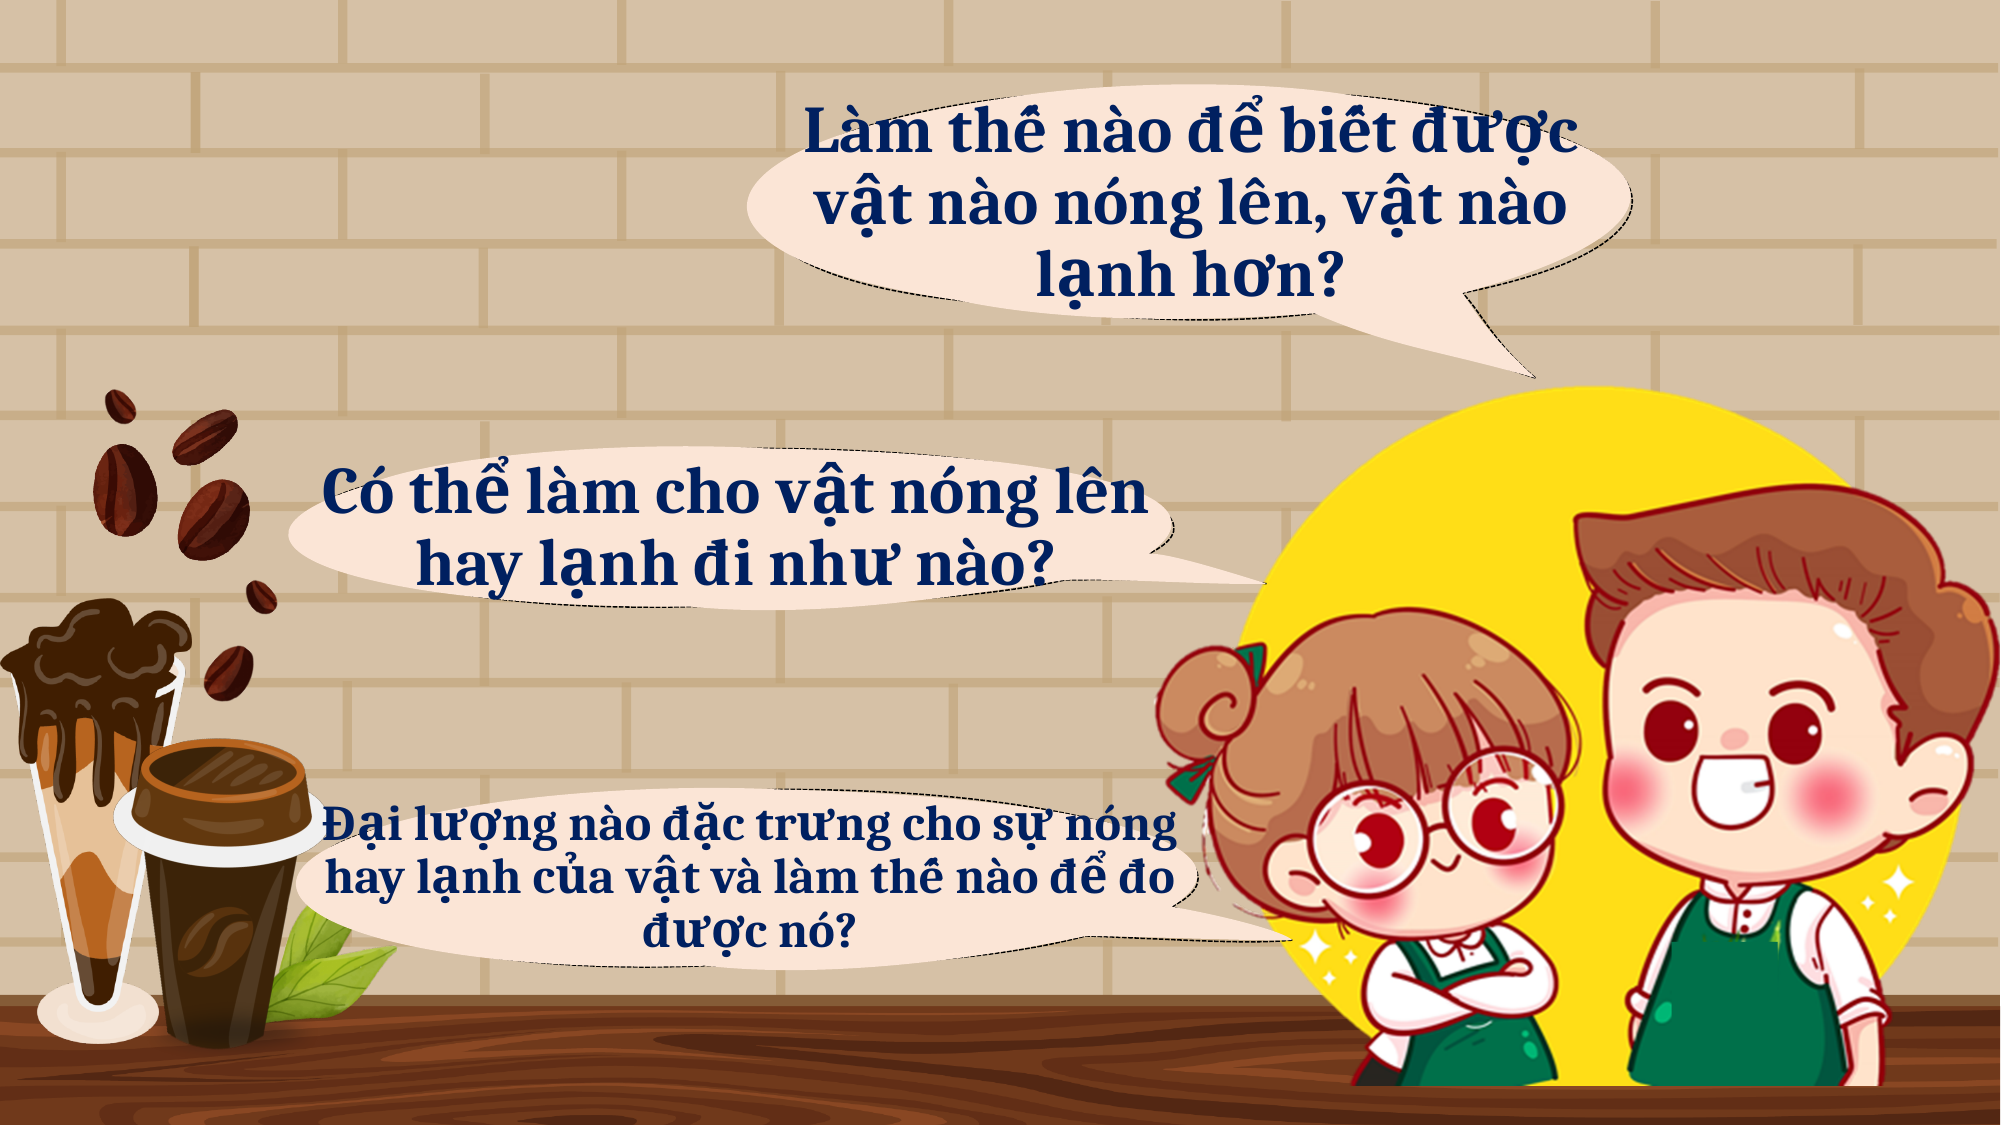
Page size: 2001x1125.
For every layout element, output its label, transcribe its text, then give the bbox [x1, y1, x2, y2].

text_box Có thể làm cho vật nóng lên hay lạnh đi như nào? [288, 446, 1110, 611]
text_box Đại lượng nào đặc trưng cho sự nóng hay lạnh của vật và làm thế nào để đo được nó? [295, 787, 1110, 971]
text_box Làm thế nào để biết được vật nào nóng lên, vật nào lạnh hơn? [746, 84, 1634, 371]
picture [240, 576, 282, 619]
picture [93, 444, 158, 537]
picture [195, 638, 265, 710]
picture [172, 409, 238, 466]
picture [98, 385, 141, 429]
picture [177, 479, 250, 561]
picture [0, 371, 2001, 1125]
